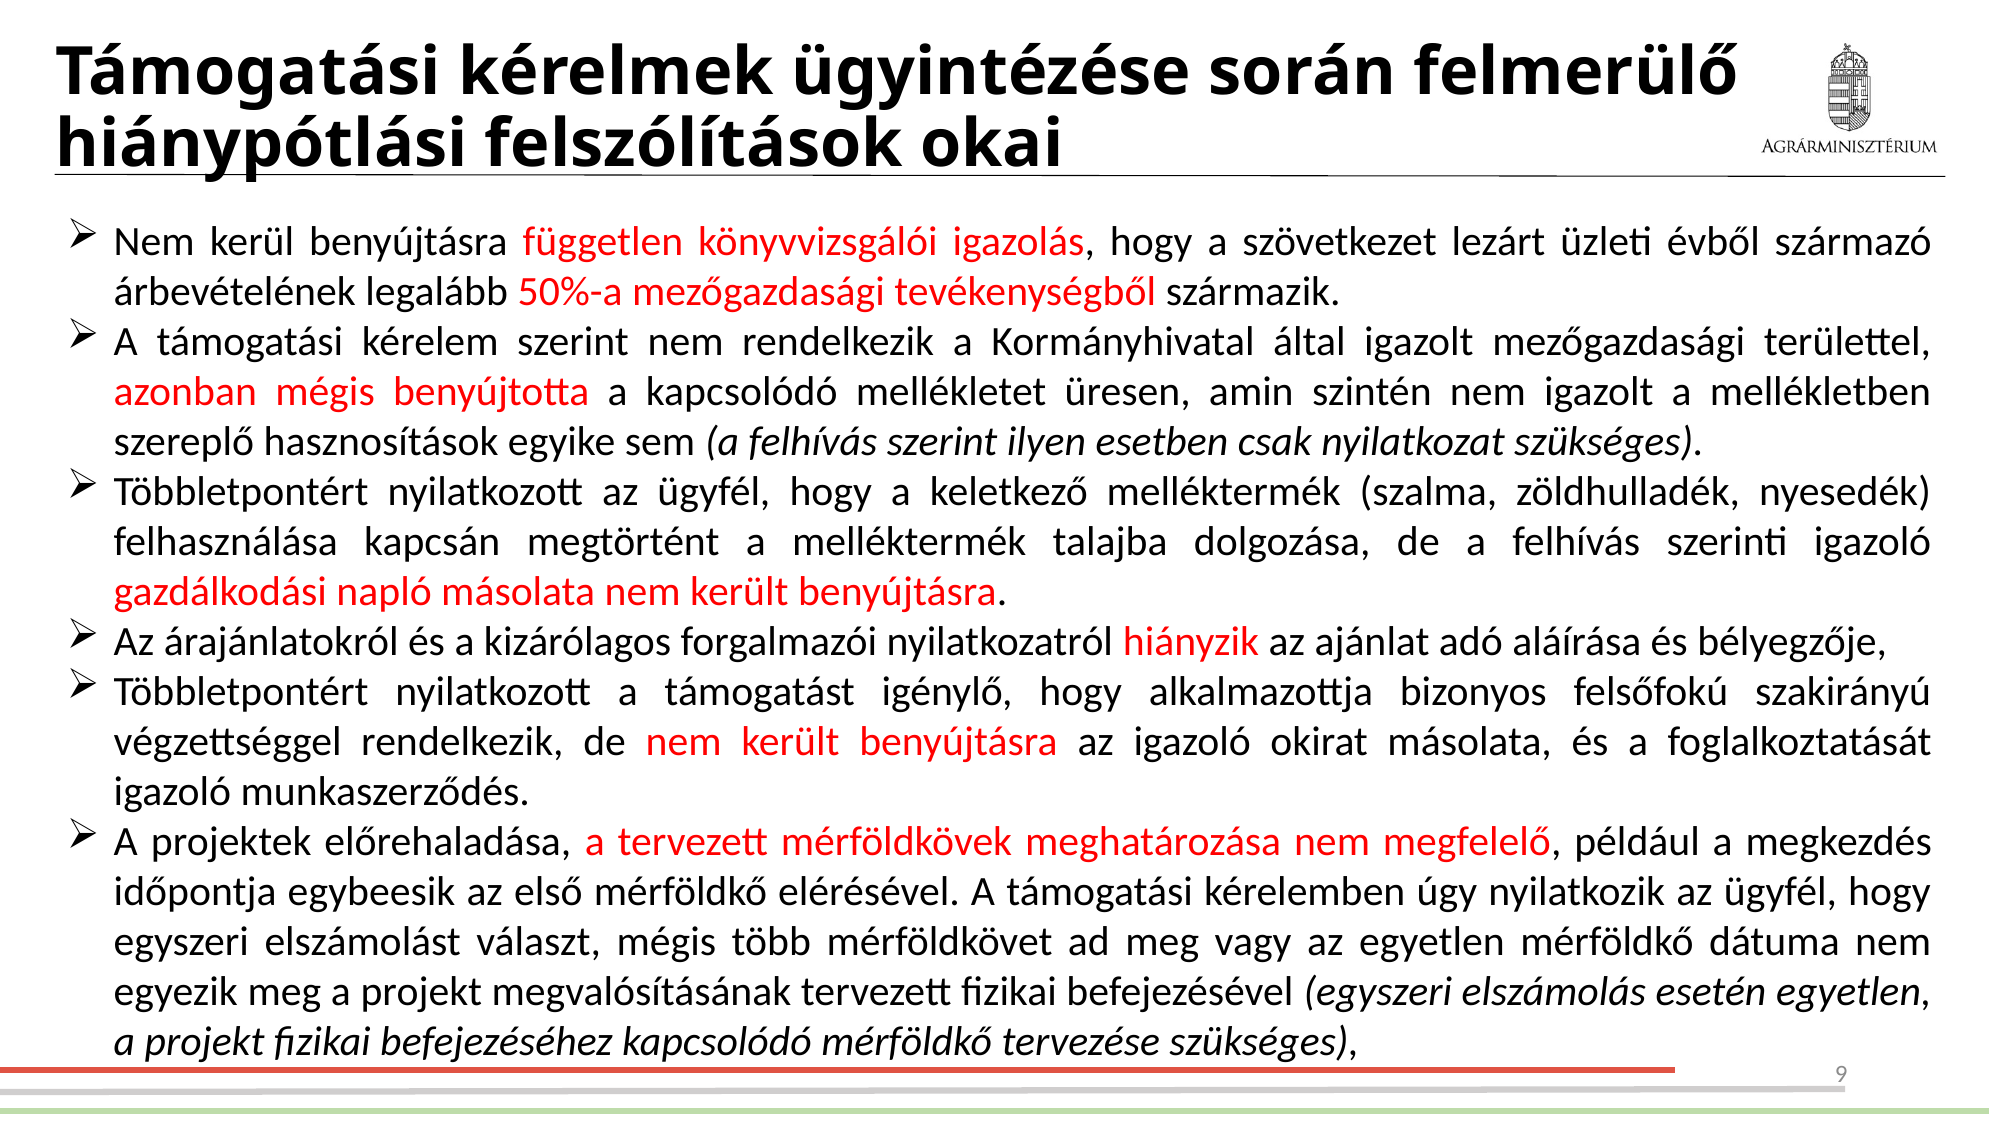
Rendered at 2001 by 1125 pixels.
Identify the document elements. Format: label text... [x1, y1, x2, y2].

text_box Nem kerül benyújtásra független könyvvizsgálói igazolás, hogy a szövetkezet lezárt üzleti évből származó árbevételének legalább 50%-a mezőgazdasági tevékenységből származik. A támogatási kérelem szerint nem rendelkezik a Kormányhivatal által igazolt mezőgazdasági területtel, azonban mégis benyújtotta a kapcsolódó mellékletet üresen, amin szintén nem igazolt a mellékletben szereplő hasznosítások egyike sem (a felhívás szerint ilyen esetben csak nyilatkozat szükséges). Többletpontért nyilatkozott az ügyfél, hogy a keletkező melléktermék (szalma, zöldhulladék, nyesedék) felhasználása kapcsán megtörtént a melléktermék talajba dolgozása, de a felhívás szerinti igazoló gazdálkodási napló másolata nem került benyújtásra. Az árajánlatokról és a kizárólagos forgalmazói nyilatkozatról hiányzik az ajánlat adó aláírása és bélyegzője, Többletpontért nyilatkozott a támogatást igénylő, hogy alkalmazottja bizonyos felsőfokú szakirányú végzettséggel rendelkezik, de nem került benyújtásra az igazoló okirat másolata, és a foglalkoztatását igazoló munkaszerződés. A projektek előrehaladása, a tervezett mérföldkövek meghatározása nem megfelelő, például a megkezdés időpontja egybeesik az első mérföldkő elérésével. A támogatási kérelemben úgy nyilatkozik az ügyfél, hogy egyszeri elszámolást választ, mégis több mérföldkövet ad meg vagy az egyetlen mérföldkő dátuma nem egyezik meg a projekt megvalósításának tervezett fizikai befejezésével (egyszeri elszámolás esetén egyetlen, a projekt fizikai befejezéséhez kapcsolódó mérföldkő tervezése szükséges), [52, 206, 1947, 1122]
title Támogatási kérelmek ügyintézése során felmerülő hiánypótlási felszólítások okai [40, 0, 1766, 218]
picture [1766, 23, 1954, 174]
